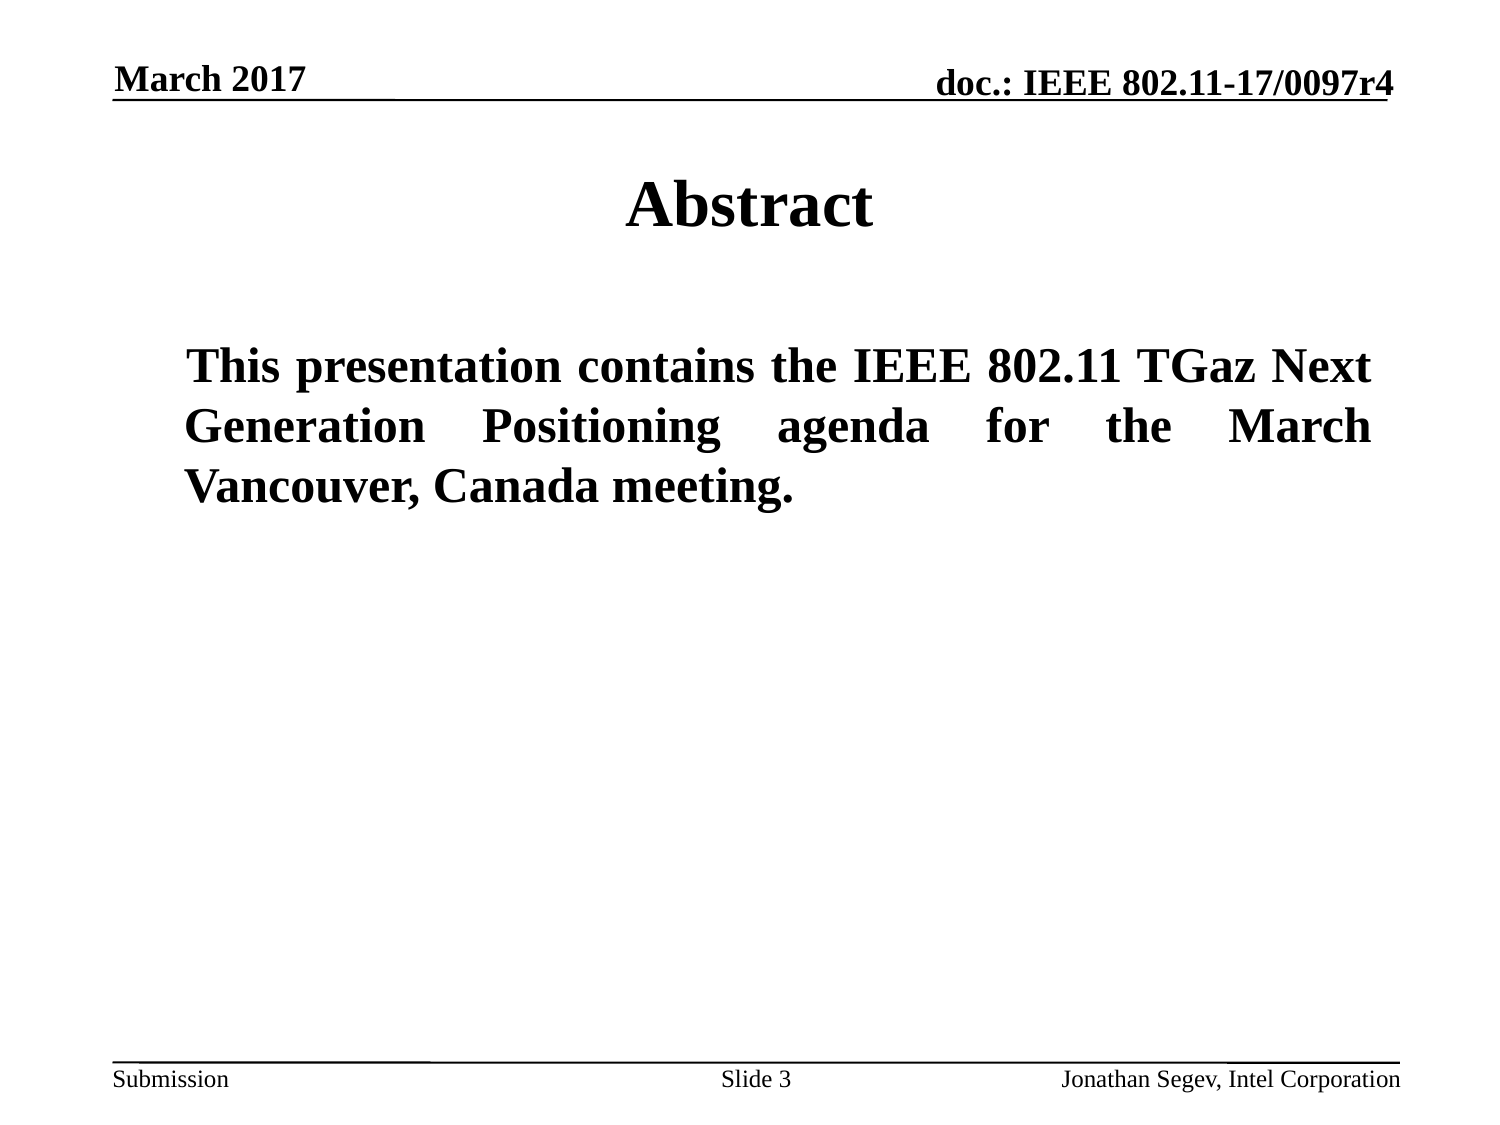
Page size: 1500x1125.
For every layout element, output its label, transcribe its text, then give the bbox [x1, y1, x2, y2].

footer Jonathan Segev, Intel Corporation [902, 1061, 1402, 1093]
slide_number Slide 3 [712, 1061, 800, 1123]
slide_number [114, 54, 540, 100]
list This presentation contains the IEEE 802.11 TGaz Next Generation Positioning agenda for the March Vancouver, Canada meeting. [112, 324, 1388, 1001]
title Abstract [112, 112, 1388, 288]
